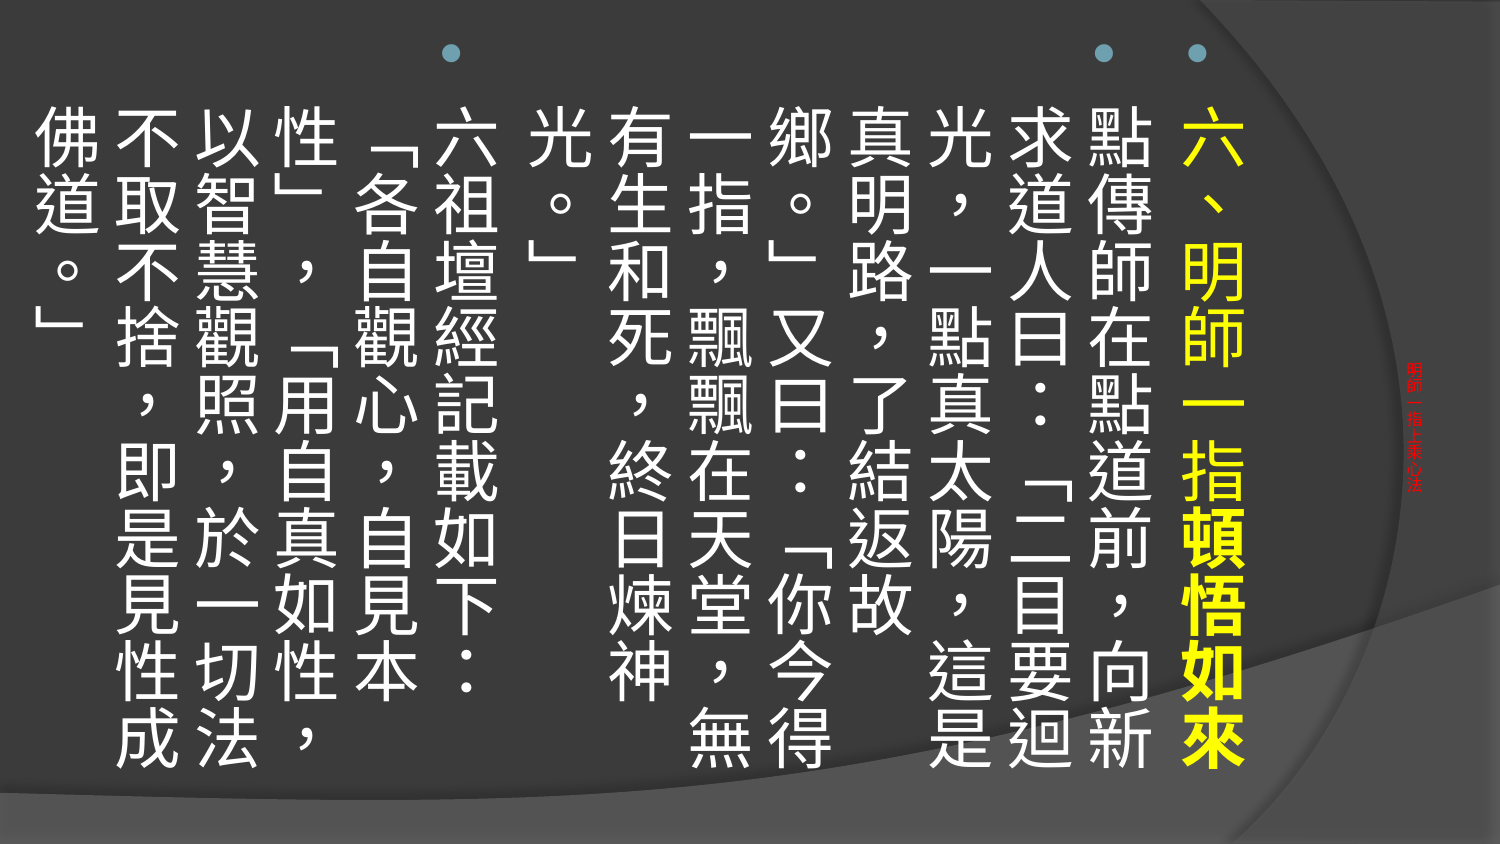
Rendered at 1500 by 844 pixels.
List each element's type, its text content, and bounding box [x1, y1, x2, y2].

title 明師一指上乘心法 [1352, 43, 1473, 812]
list 六、明師一指頓悟如來 點傳師在點道前，向新求道人曰：「二目要迴光，一點真太陽，這是真明路，了結返故鄉。」又曰：「你今得一指，飄飄在天堂，無有生和死，終日煉神光。」 六祖壇經記載如下：「各自觀心，自見本性」，「用自真如性，以智慧觀照，於一切法不取不捨，即是見性成佛道。」 [17, 20, 1341, 812]
